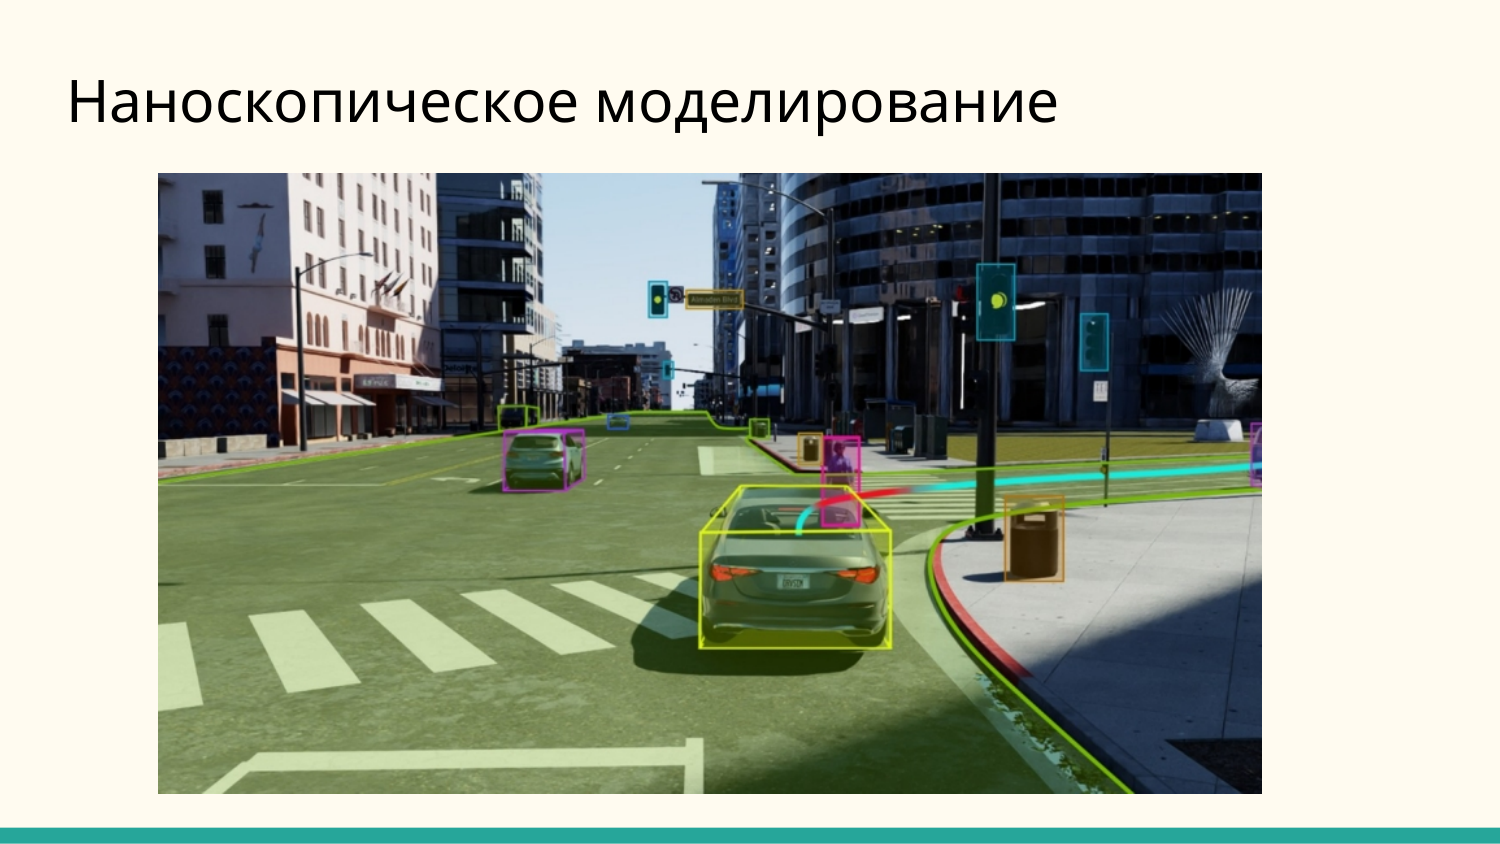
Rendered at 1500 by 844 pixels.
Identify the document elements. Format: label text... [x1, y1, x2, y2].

picture [158, 173, 1262, 794]
title Наноскопическое моделирование [51, 48, 1449, 150]
